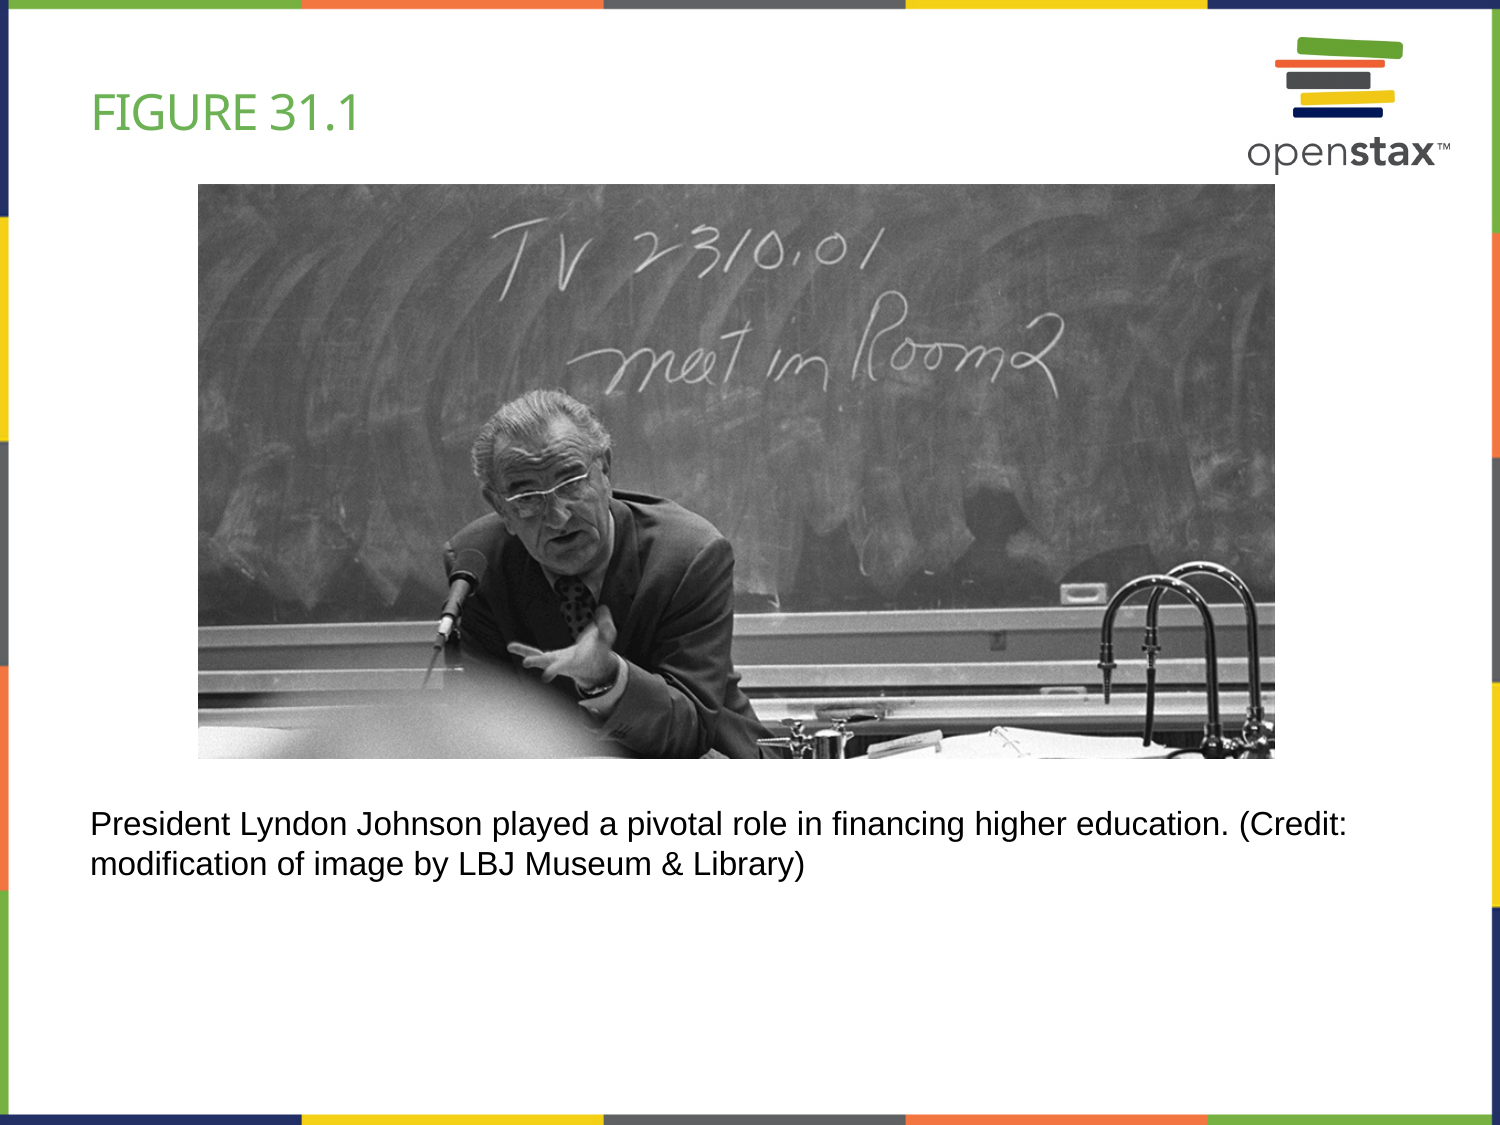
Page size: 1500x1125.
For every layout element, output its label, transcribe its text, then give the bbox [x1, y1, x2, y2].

list President Lyndon Johnson played a pivotal role in financing higher education. (Credit: modification of image by LBJ Museum & Library) [75, 794, 1398, 986]
title Figure 31.1 [75, 39, 1246, 148]
picture [0, 0, 1500, 1125]
